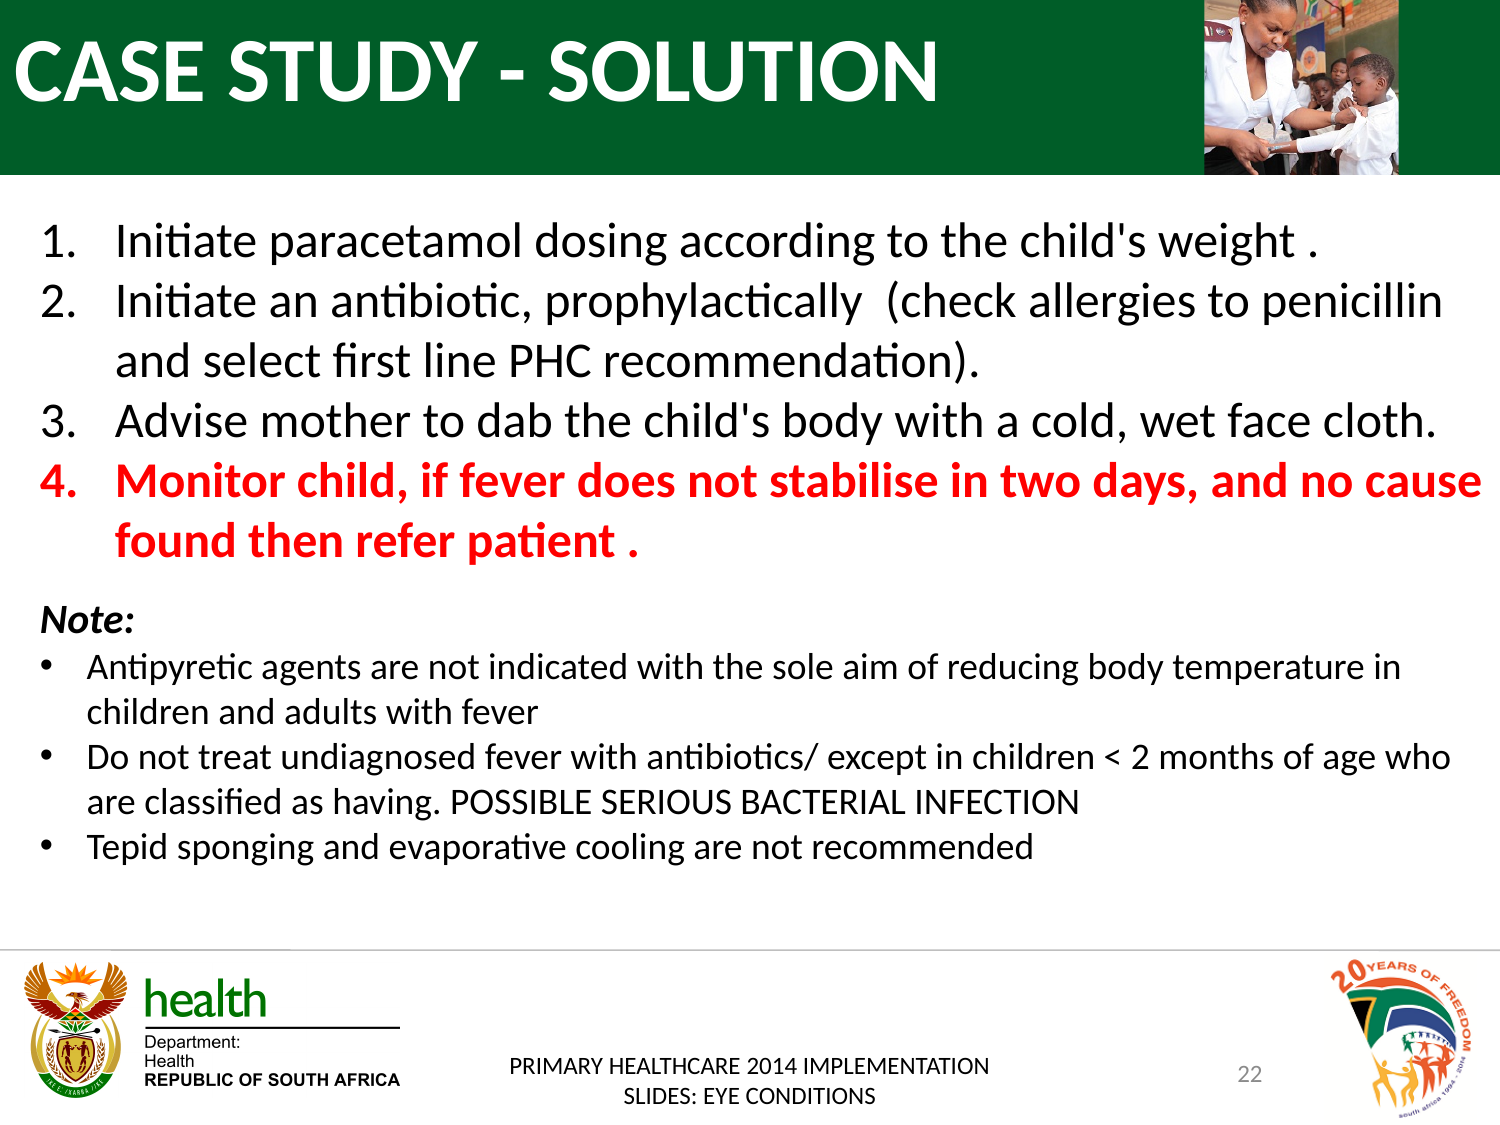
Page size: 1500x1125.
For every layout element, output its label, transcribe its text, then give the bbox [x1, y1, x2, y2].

picture [1324, 953, 1477, 1125]
picture [24, 962, 400, 1098]
text_box CASE STUDY - SOLUTION [0, 2, 1350, 191]
text_box 22 [1074, 1042, 1425, 1103]
picture [1204, 0, 1399, 175]
text_box Initiate paracetamol dosing according to the child's weight . Initiate an antibiotic, prophylactically (check allergies to penicillin and select first line PHC recommendation). Advise mother to dab the child's body with a cold, wet face cloth. Monitor child, if fever does not stabilise in two days, and no cause found then refer patient . Note: Antipyretic agents are not indicated with the sole aim of reducing body temperature in children and adults with fever Do not treat undiagnosed fever with antibiotics/ except in children < 2 months of age who are classified as having. POSSIBLE SERIOUS BACTERIAL INFECTION Tepid sponging and evaporative cooling are not recommended [24, 199, 1500, 875]
